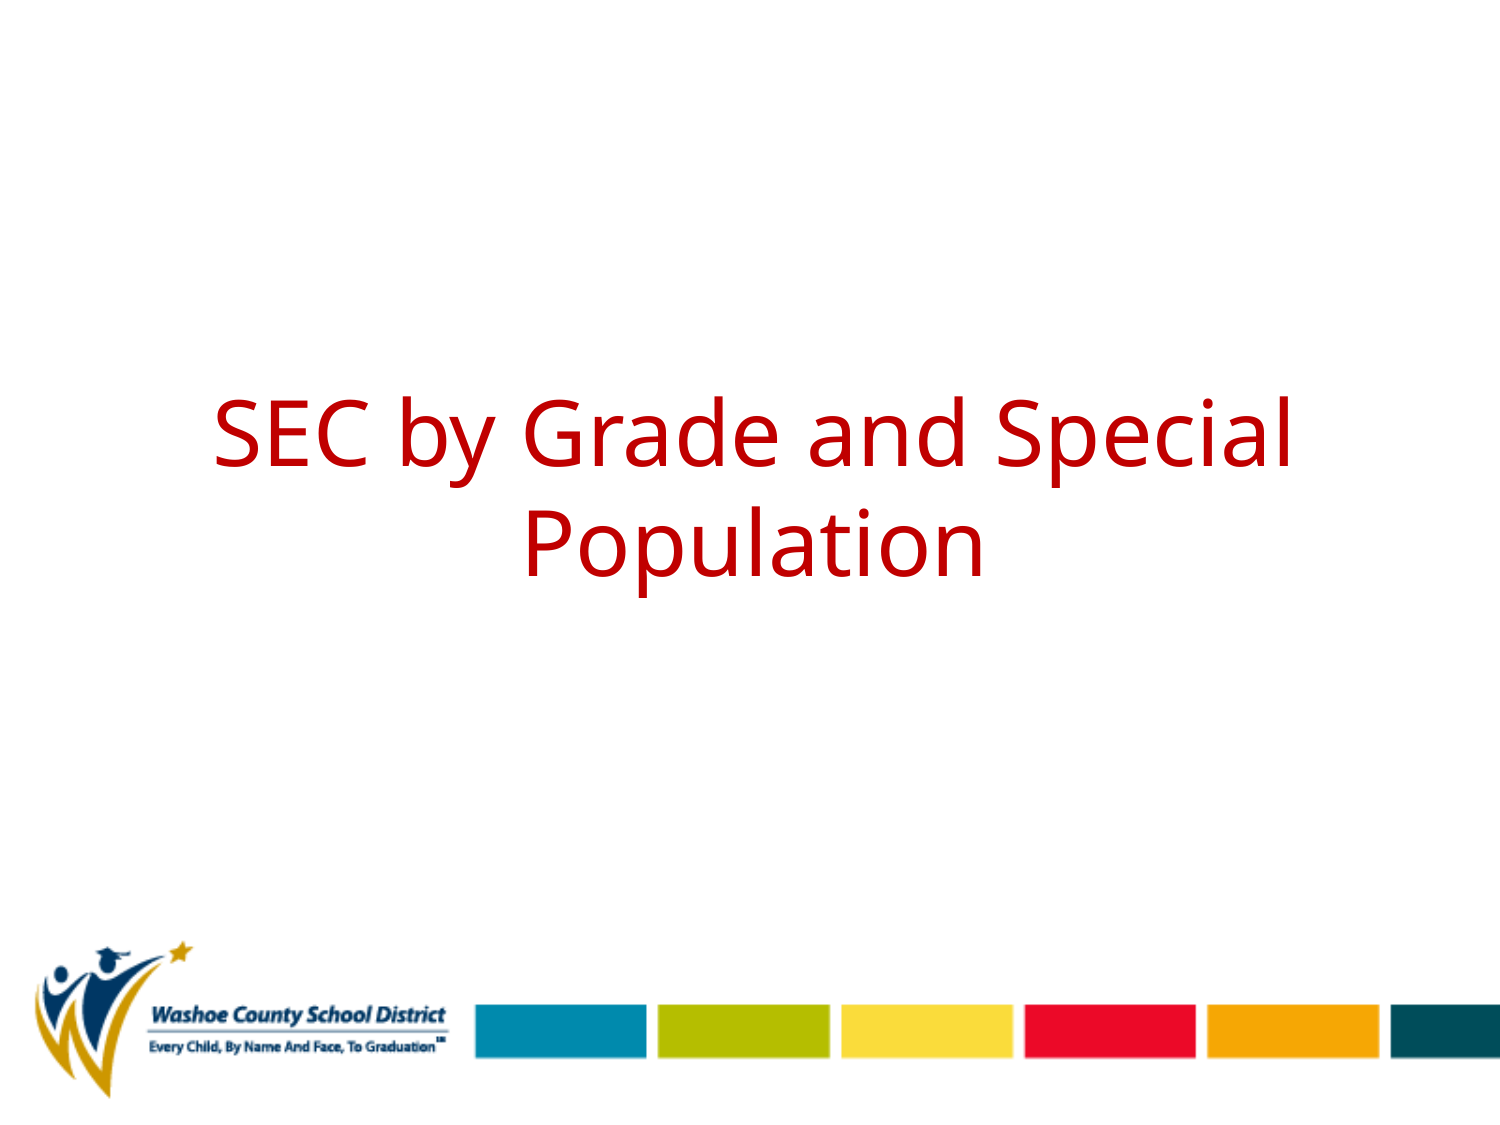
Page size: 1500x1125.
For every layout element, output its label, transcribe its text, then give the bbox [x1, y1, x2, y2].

title SEC by Grade and Special Population [117, 364, 1393, 606]
picture [0, 937, 1500, 1125]
